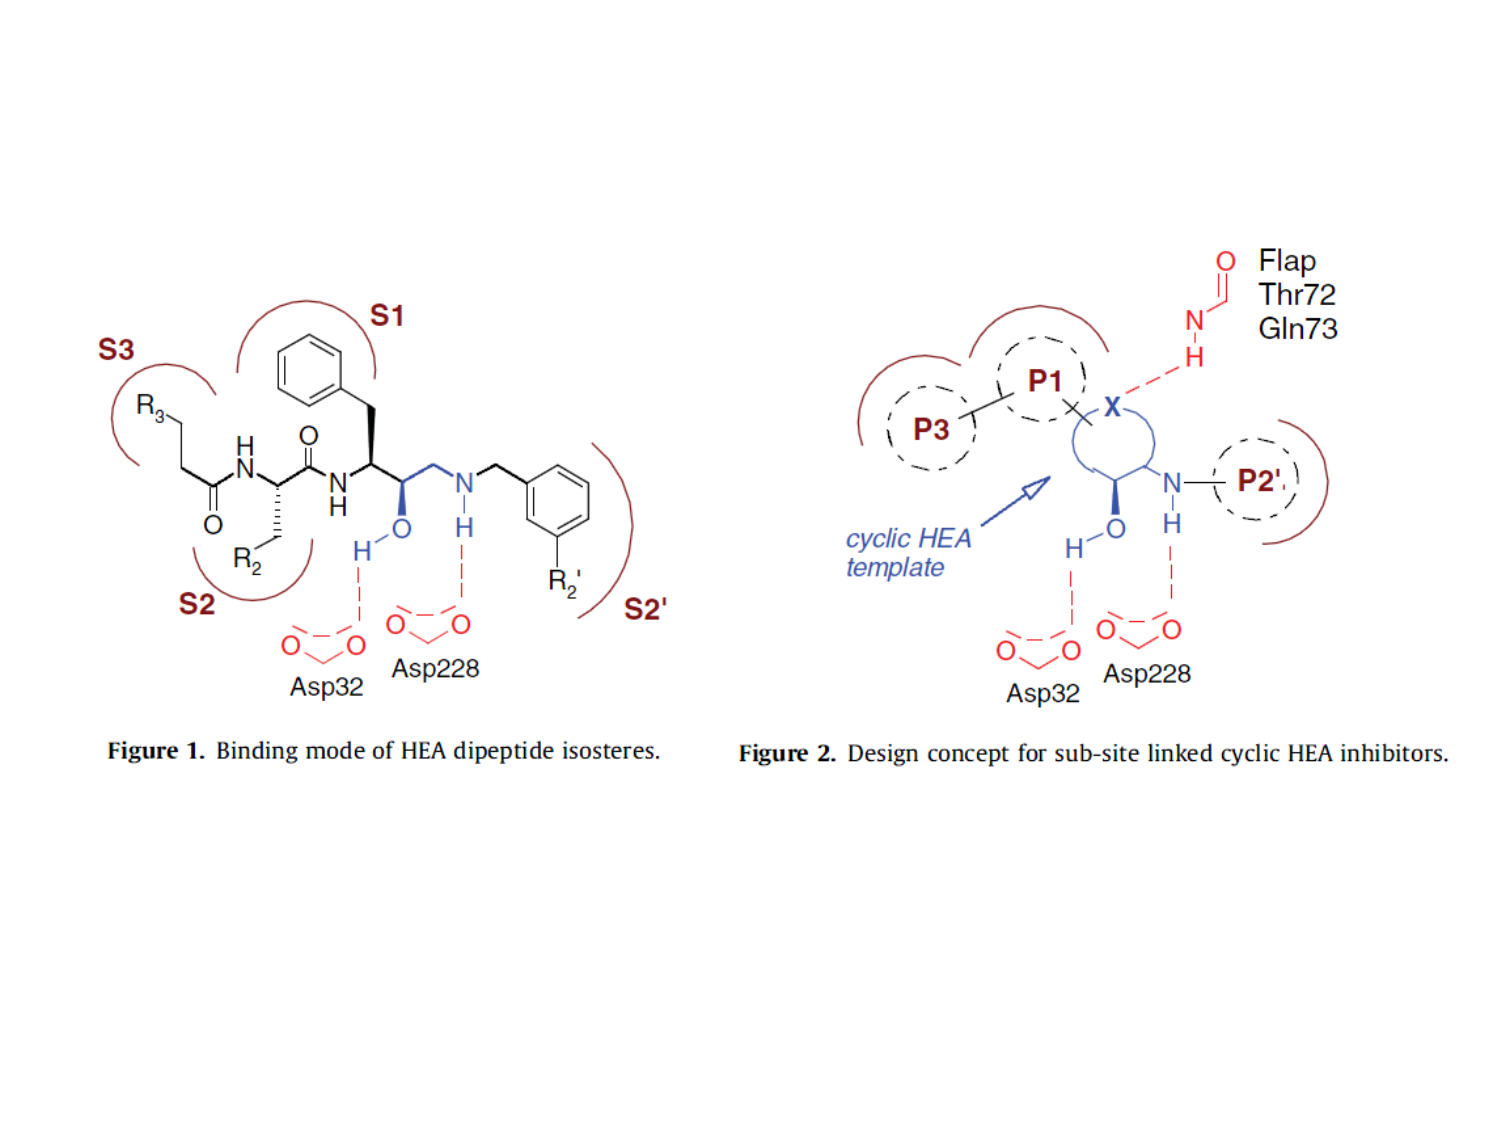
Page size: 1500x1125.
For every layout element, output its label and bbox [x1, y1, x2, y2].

picture [3, 187, 1467, 785]
